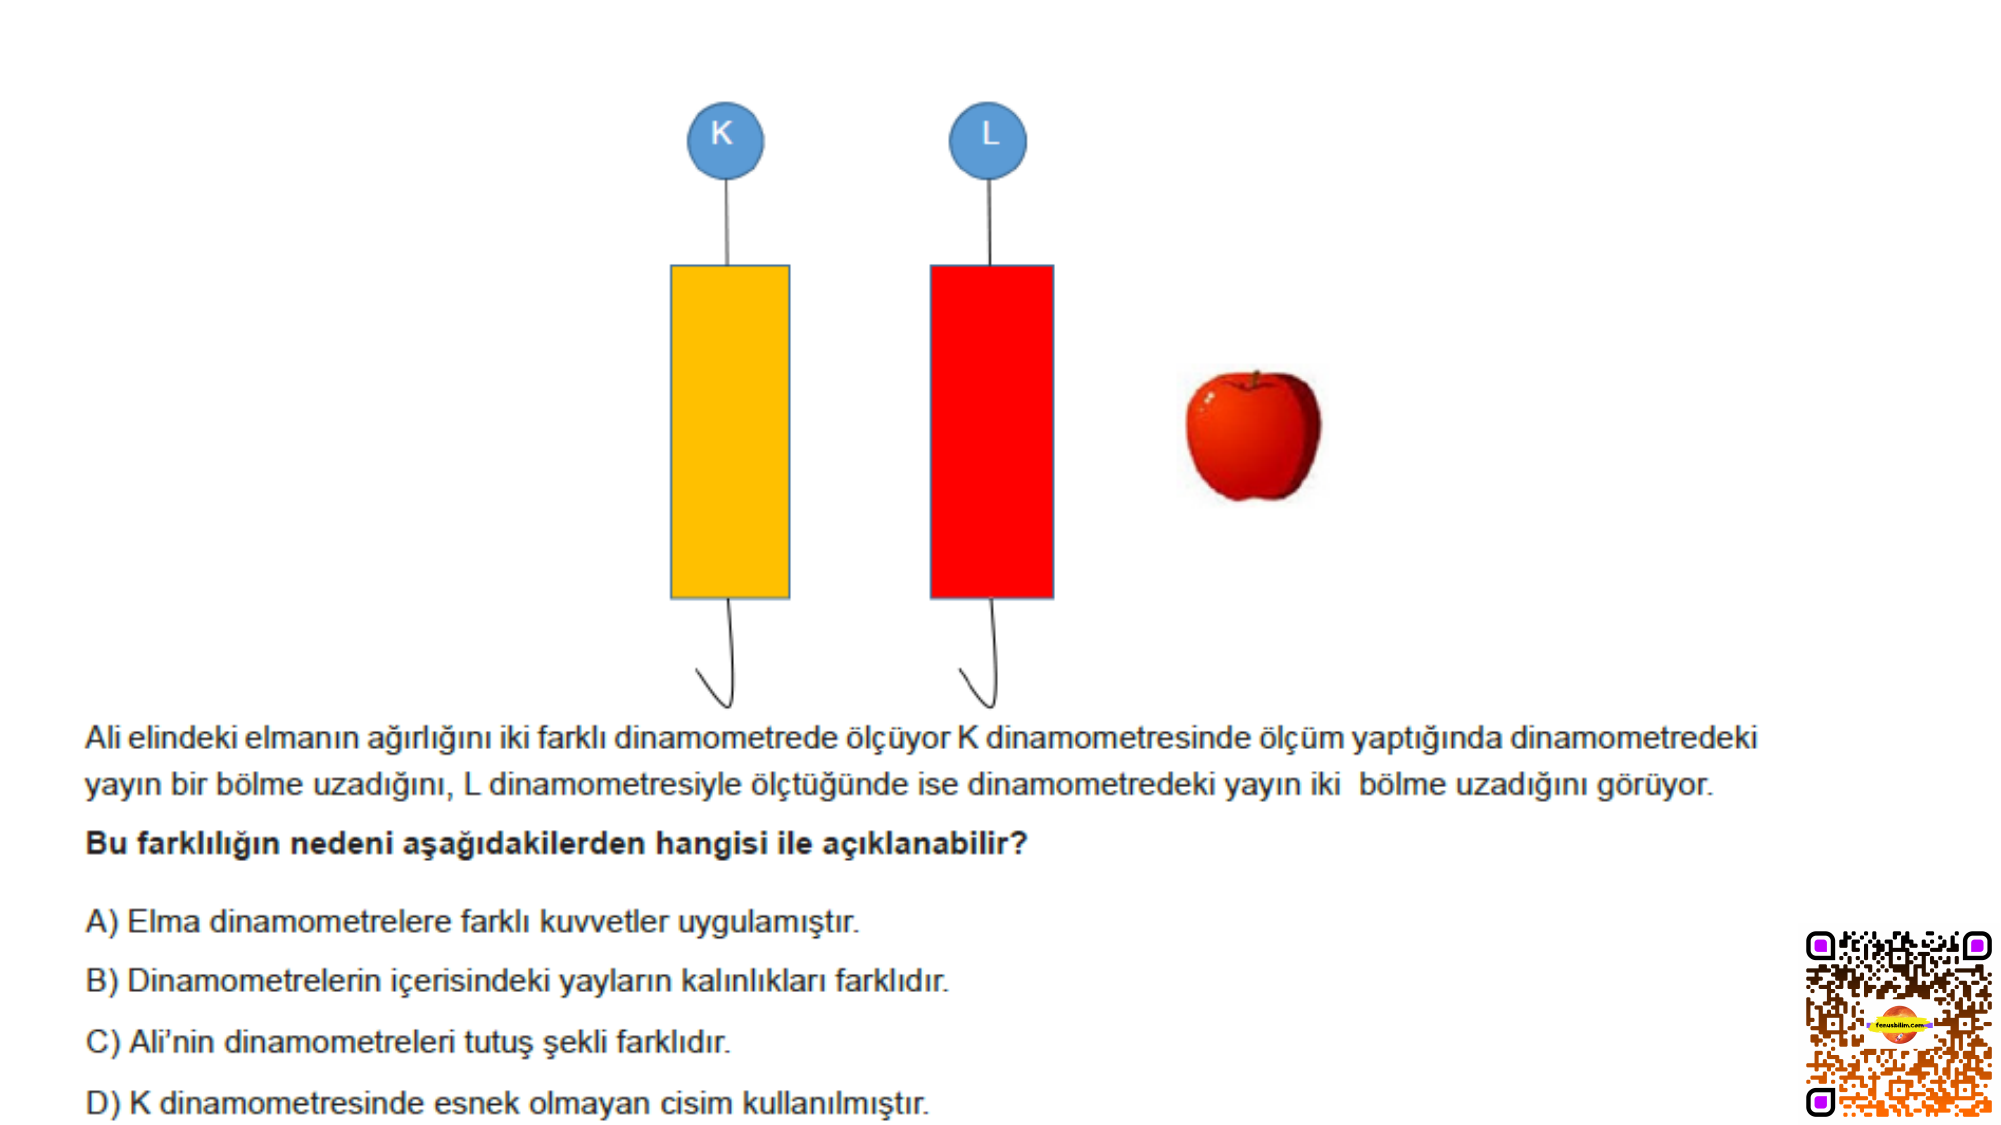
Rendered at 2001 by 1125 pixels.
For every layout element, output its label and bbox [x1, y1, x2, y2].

picture [1798, 923, 2000, 1125]
picture [73, 58, 1773, 1125]
